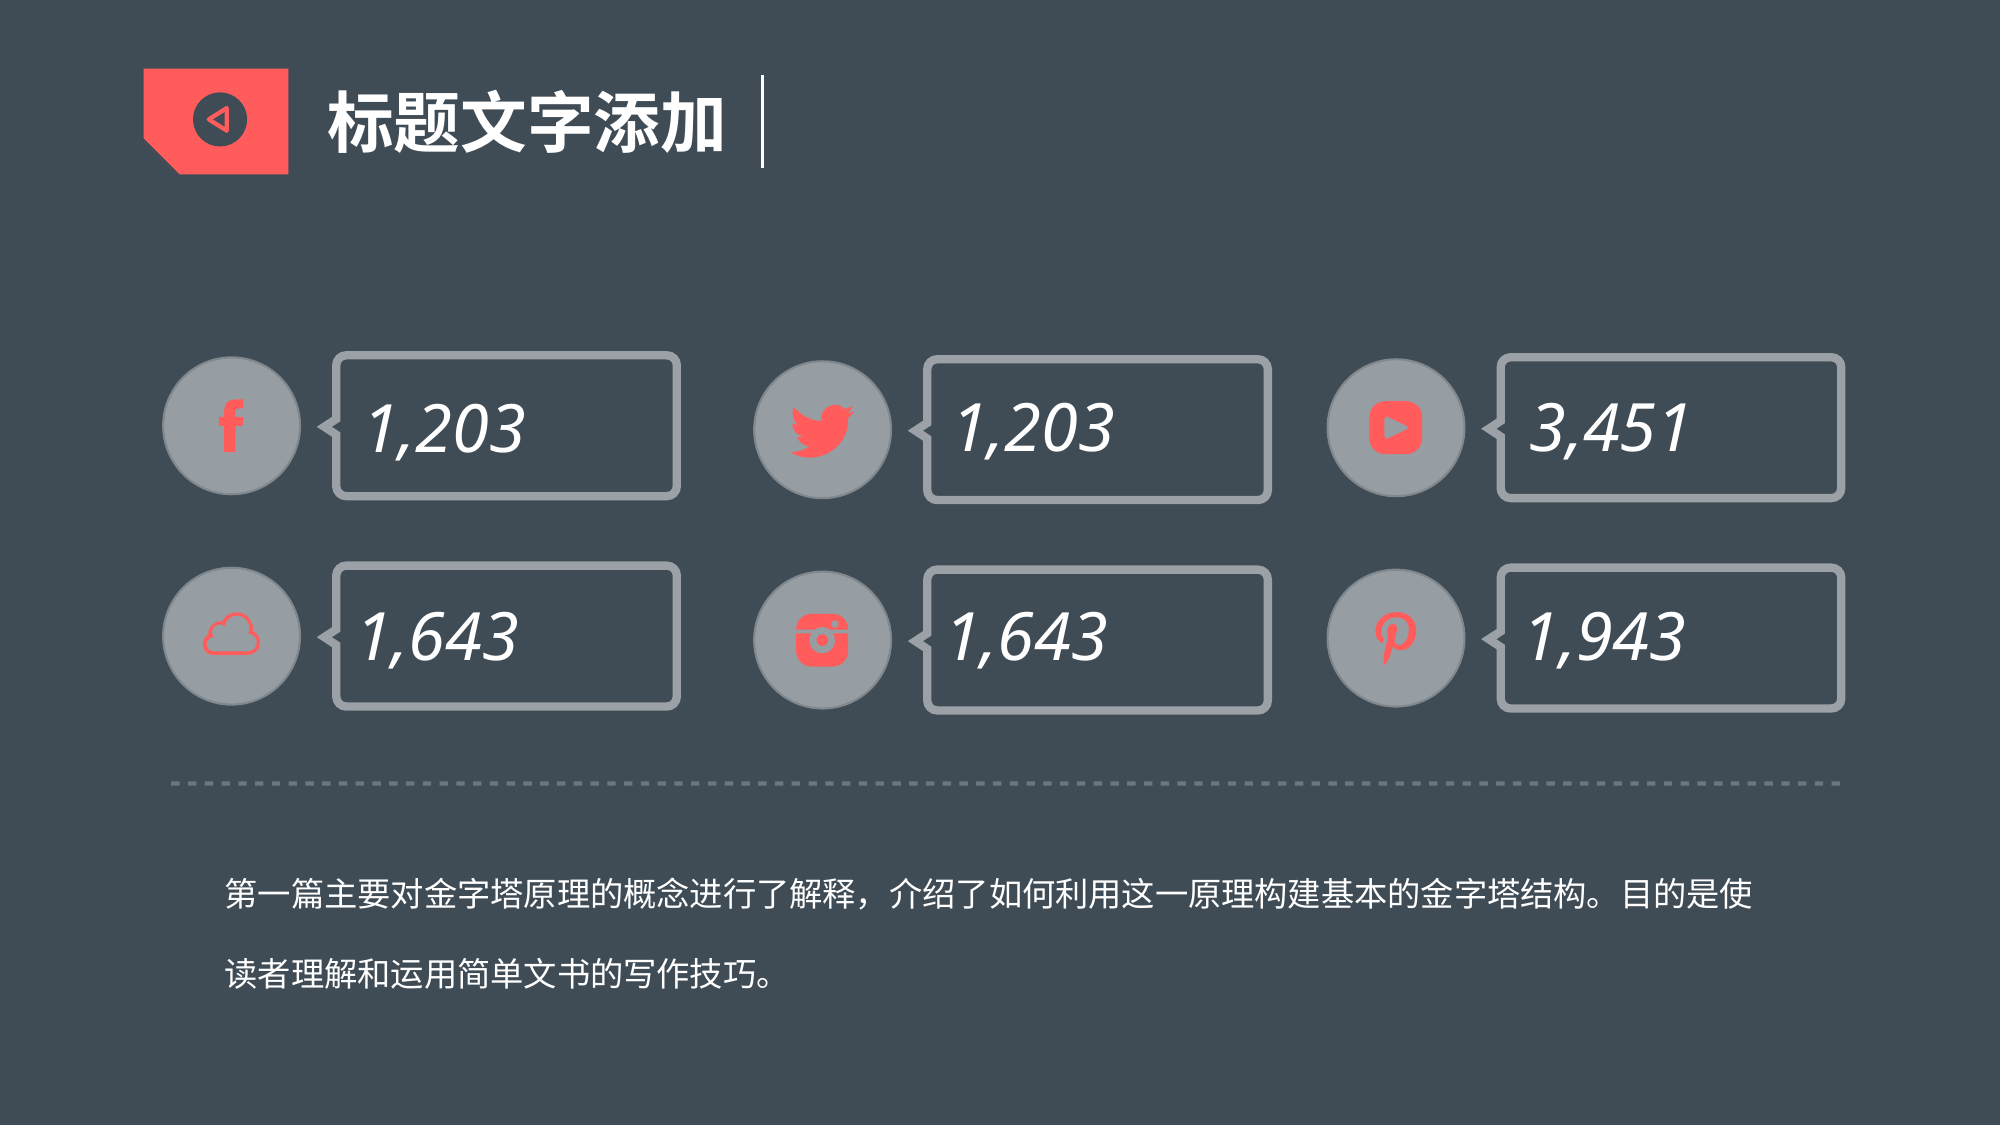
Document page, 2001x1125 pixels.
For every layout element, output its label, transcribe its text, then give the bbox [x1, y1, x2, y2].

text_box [162, 355, 1847, 784]
text_box 第一篇主要对金字塔原理的概念进行了解释，介绍了如何利用这一原理构建基本的金字塔结构。目的是使读者理解和运用简单文书的写作技巧。 [210, 826, 1790, 1001]
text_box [143, 68, 763, 175]
